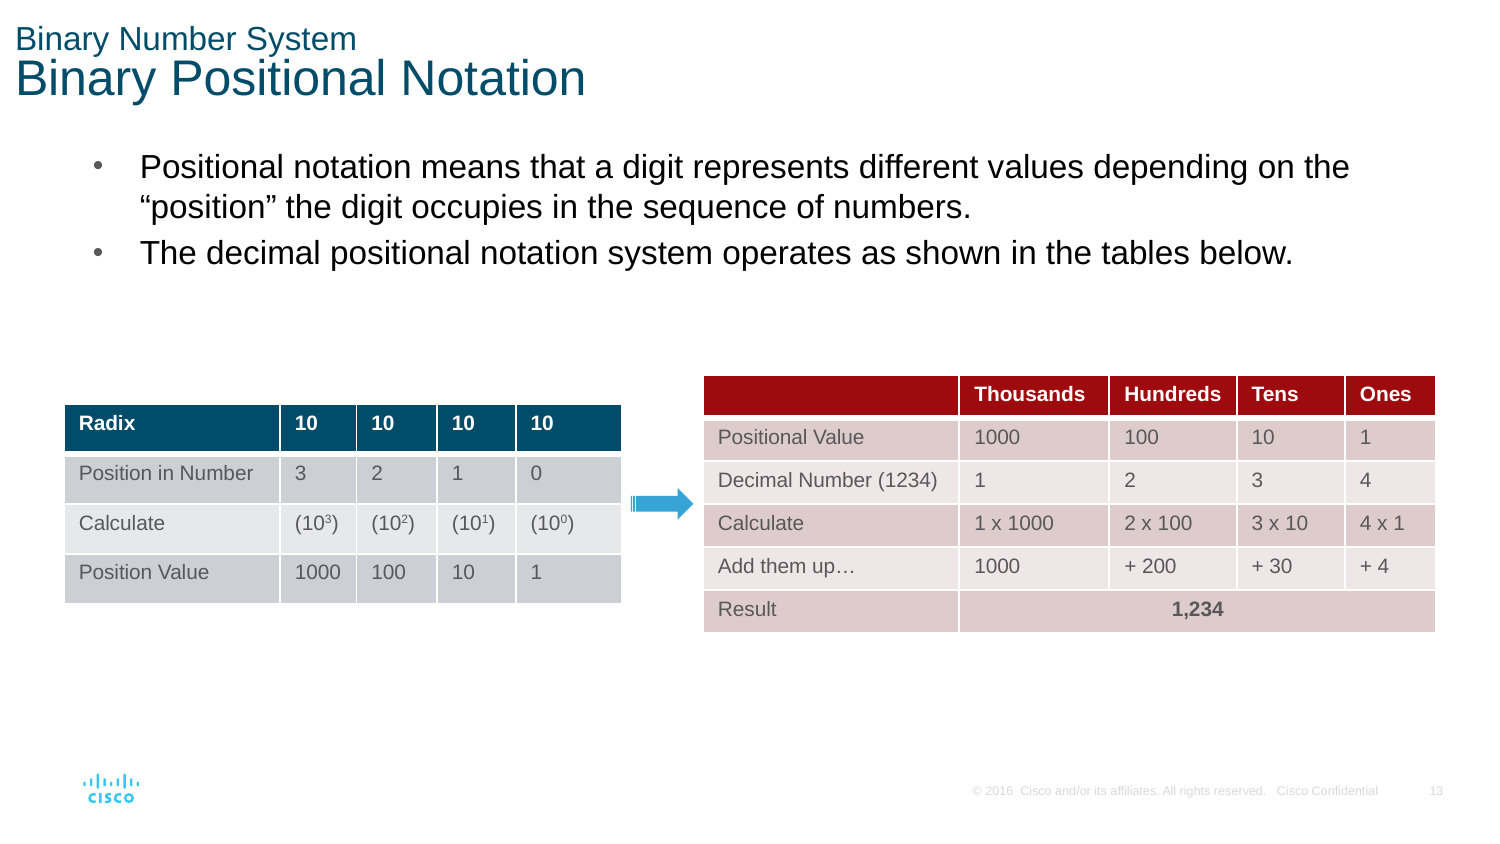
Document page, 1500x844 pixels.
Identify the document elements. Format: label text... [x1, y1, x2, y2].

table_cell 2 [1110, 462, 1236, 503]
table_header Thousands [960, 376, 1108, 415]
table_cell 3 [1238, 462, 1344, 503]
table_cell 1 [1346, 421, 1435, 460]
table_header Ones [1346, 376, 1435, 415]
table_cell (102) [357, 505, 436, 553]
table_cell 1,234 [960, 591, 1435, 632]
table_cell 4 x 1 [1346, 505, 1435, 546]
table_cell 1 [517, 555, 621, 603]
table_header Radix [65, 405, 279, 451]
table_cell Position Value [65, 555, 279, 603]
table_header 10 [438, 405, 515, 451]
table_cell 4 [1346, 462, 1435, 503]
table_cell (100) [517, 505, 621, 553]
title Binary Number System Binary Positional Notation [0, 5, 1369, 126]
table_cell + 200 [1110, 548, 1236, 589]
table_cell 10 [438, 555, 515, 603]
list Positional notation means that a digit represents different values depending on the “position” the digit occupies in the sequence of numbers. The decimal positional notation system operates as shown in the tables below. [77, 137, 1437, 303]
table_cell Positional Value [704, 421, 958, 460]
table_header 10 [281, 405, 356, 451]
table_cell 1 [960, 462, 1108, 503]
table_header [704, 376, 958, 415]
table_cell 1000 [960, 421, 1108, 460]
table_cell 100 [357, 555, 436, 603]
table_header Hundreds [1110, 376, 1236, 415]
table_cell + 30 [1238, 548, 1344, 589]
table_cell 1000 [960, 548, 1108, 589]
table_cell Add them up… [704, 548, 958, 589]
table_header 10 [517, 405, 621, 451]
table_cell Result [704, 591, 958, 632]
table_cell 1000 [281, 555, 356, 603]
table_cell 2 x 100 [1110, 505, 1236, 546]
table_cell (101) [438, 505, 515, 553]
table_cell Calculate [65, 505, 279, 553]
table_cell Calculate [704, 505, 958, 546]
table_header Tens [1238, 376, 1344, 415]
table_cell 0 [517, 457, 621, 503]
table_cell 2 [357, 457, 436, 503]
table_cell 3 [281, 457, 356, 503]
table_cell Decimal Number (1234) [704, 462, 958, 503]
table_header 10 [357, 405, 436, 451]
table_cell + 4 [1346, 548, 1435, 589]
table_cell (103) [281, 505, 356, 553]
table_cell Position in Number [65, 457, 279, 503]
table_cell 100 [1110, 421, 1236, 460]
text_box [629, 486, 696, 522]
table_cell 1 [438, 457, 515, 503]
table_cell 3 x 10 [1238, 505, 1344, 546]
table_cell 1 x 1000 [960, 505, 1108, 546]
table_cell 10 [1238, 421, 1344, 460]
